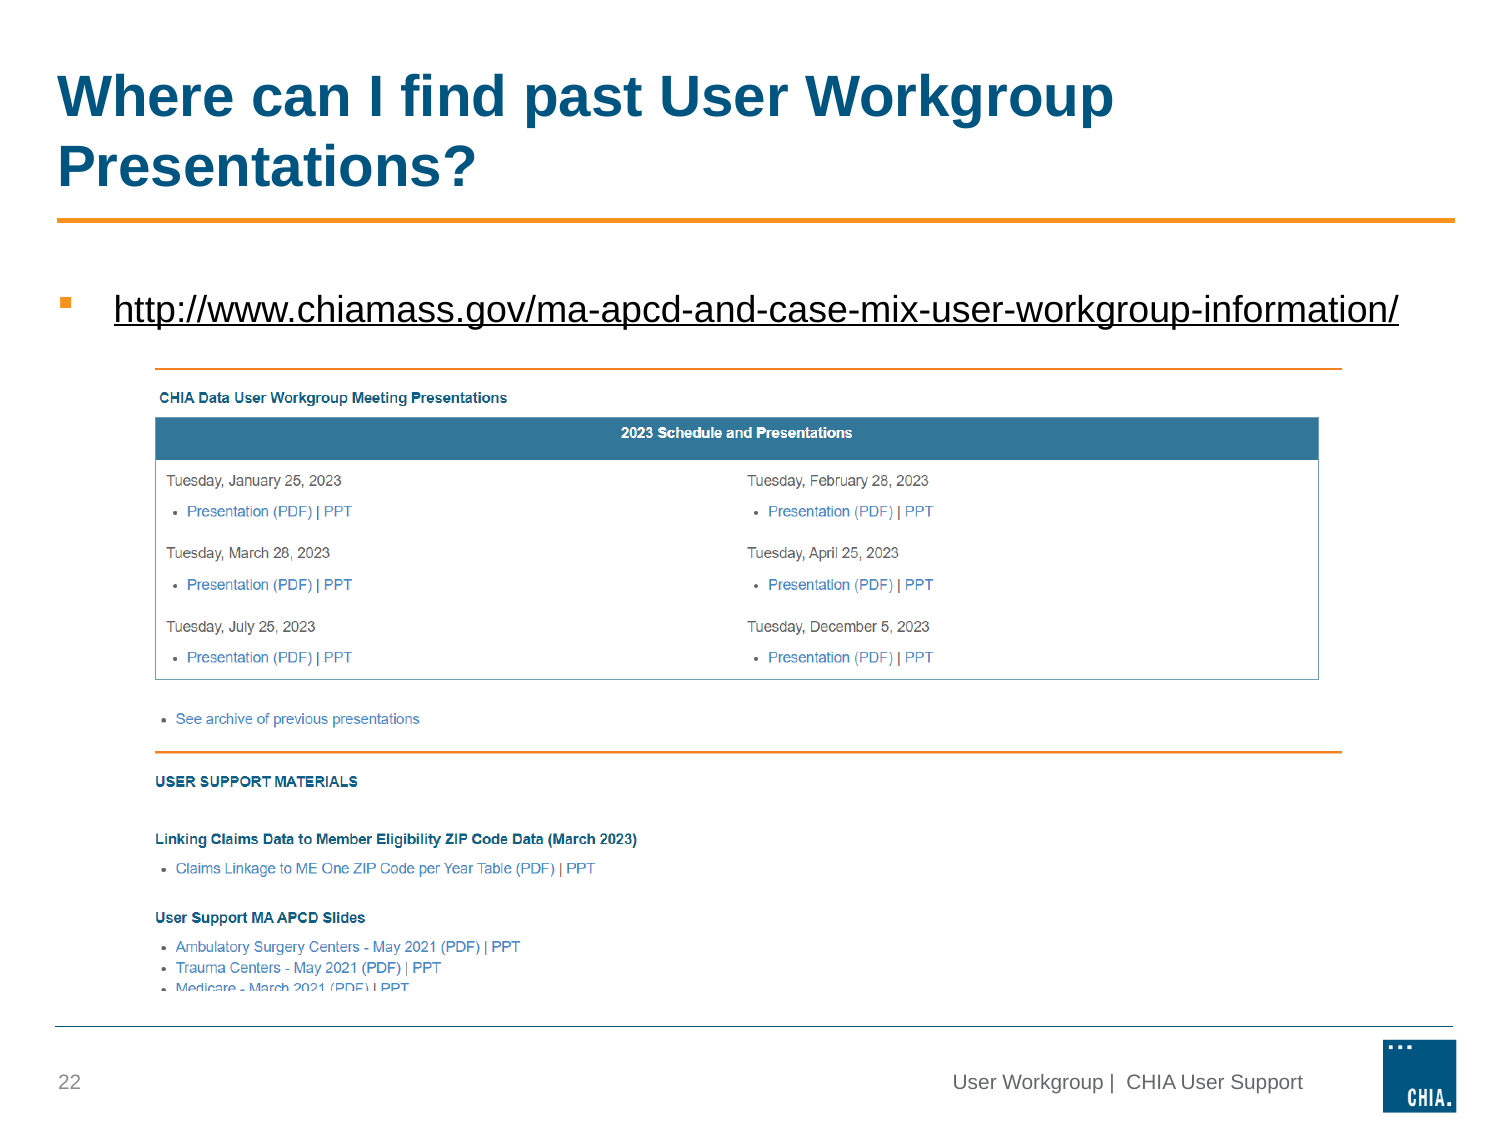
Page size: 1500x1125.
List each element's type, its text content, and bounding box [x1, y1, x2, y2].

text_box http://www.chiamass.gov/ma-apcd-and-case-mix-user-workgroup-information/ [42, 263, 1474, 403]
picture [1436, 1089, 1444, 1105]
picture [110, 348, 1408, 991]
picture [1408, 1089, 1415, 1106]
footer User Workgroup | CHIA User Support [255, 1050, 1318, 1111]
picture [1420, 1089, 1426, 1105]
slide_number 22 [43, 1050, 131, 1111]
picture [1381, 1038, 1457, 1114]
text_box Where can I find past User Workgroup Presentations? [42, 50, 1360, 205]
